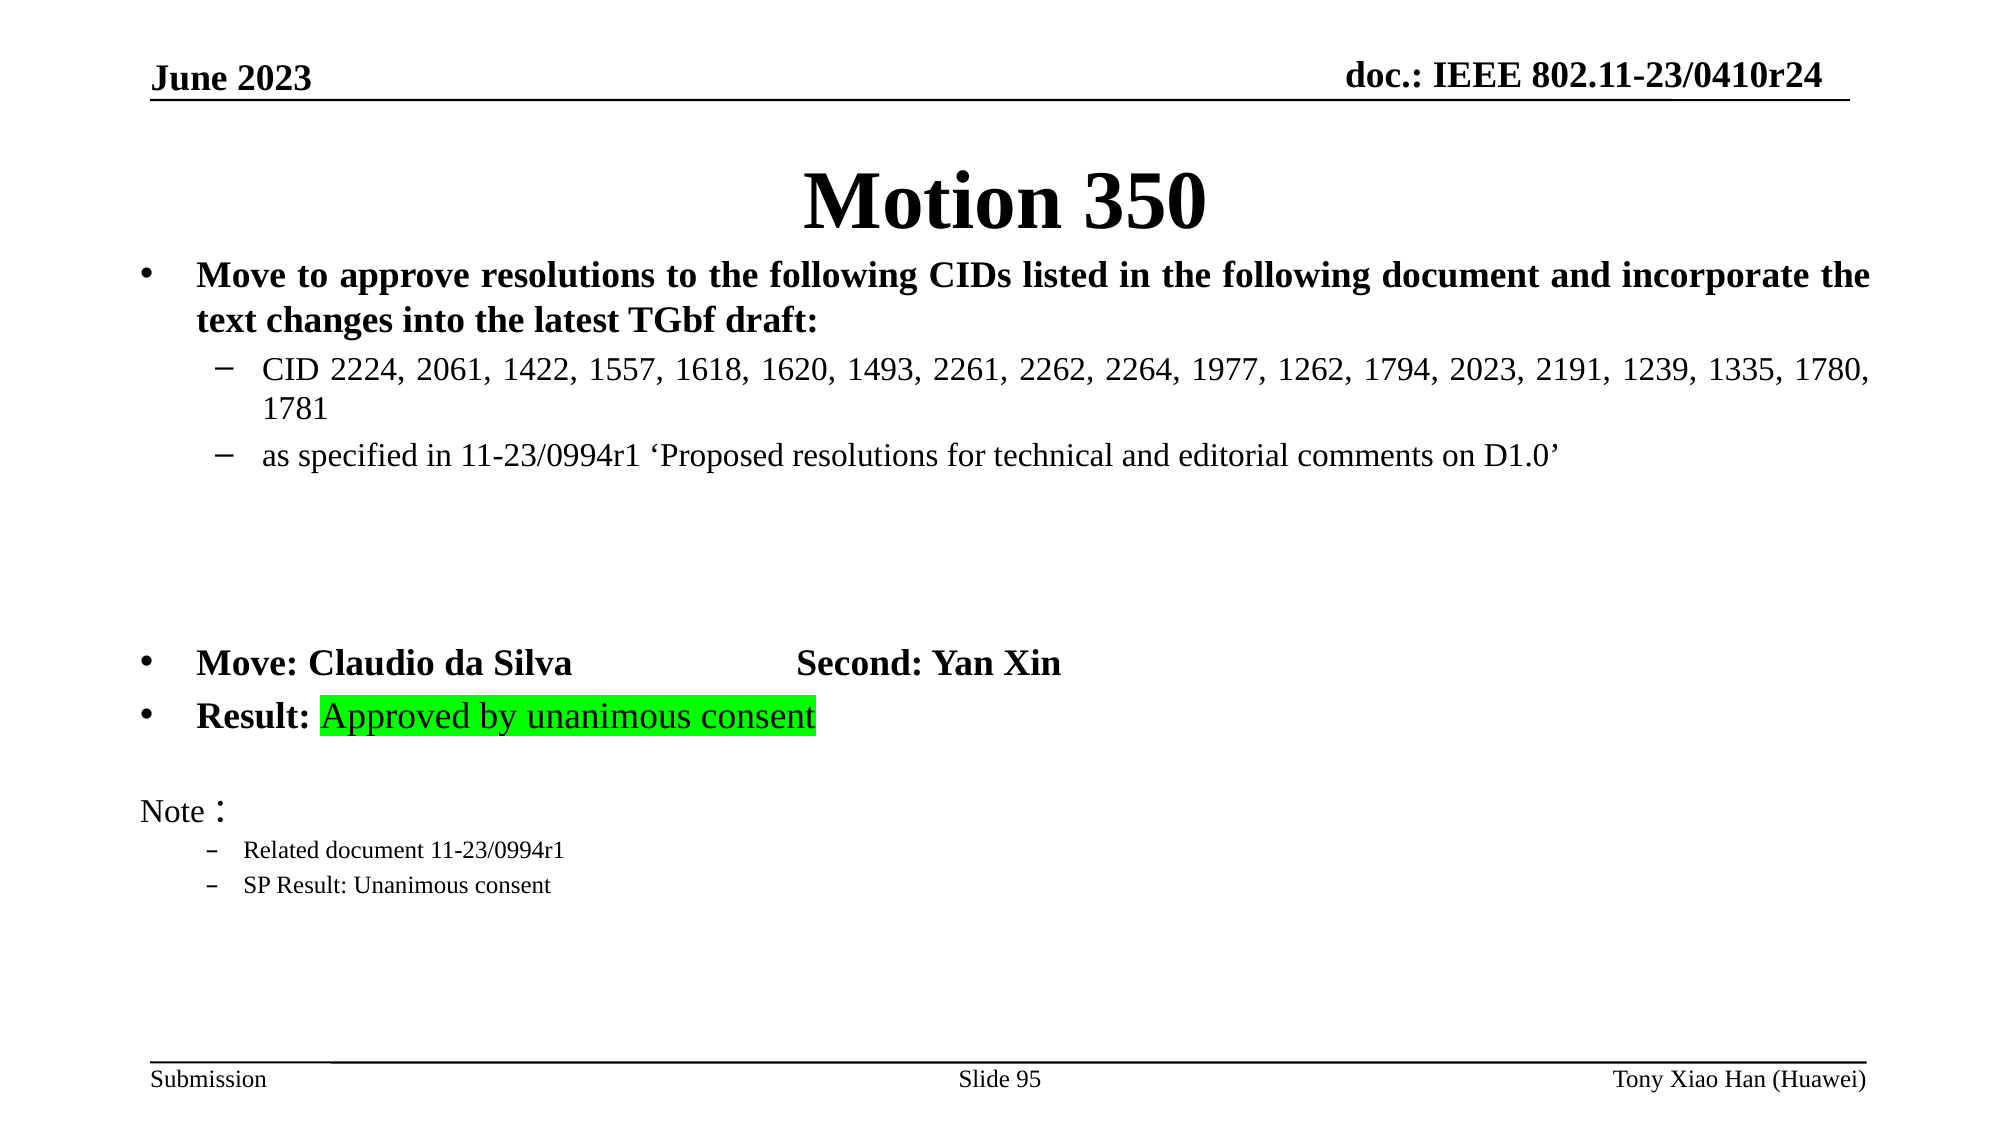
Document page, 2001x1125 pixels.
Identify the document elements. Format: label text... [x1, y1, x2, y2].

text_box Motion 350 [368, 137, 1644, 212]
text_box Move to approve resolutions to the following CIDs listed in the following document and incorporate the text changes into the latest TGbf draft: CID 2224, 2061, 1422, 1557, 1618, 1620, 1493, 2261, 2262, 2264, 1977, 1262, 1794, 2023, 2191, 1239, 1335, 1780, 1781 as specified in 11-23/0994r1 ‘Proposed resolutions for technical and editorial comments on D1.0’ Move: Claudio da Silva Second: Yan Xin Result: Approved by unanimous consent Note： Related document 11-23/0994r1 SP Result: Unanimous consent [125, 212, 1888, 900]
